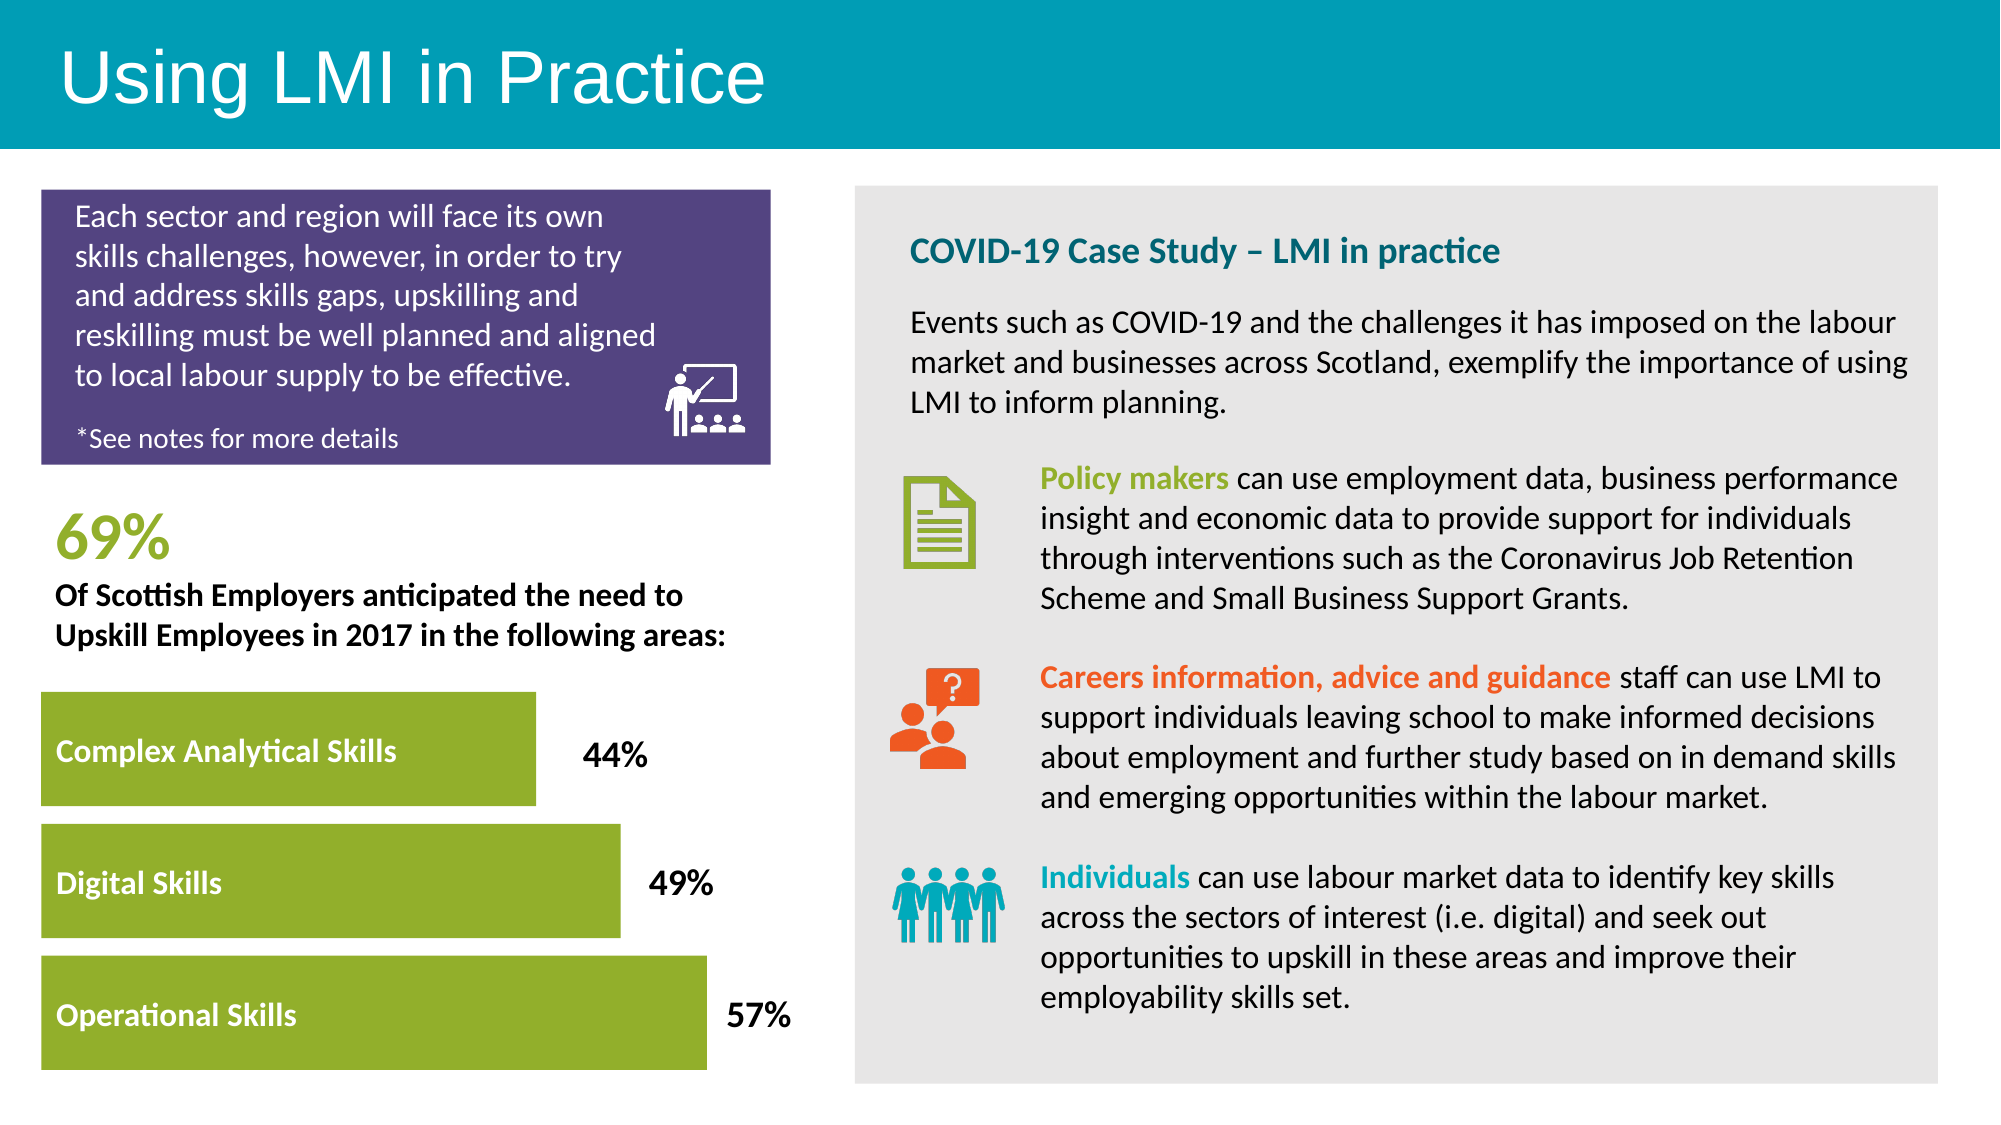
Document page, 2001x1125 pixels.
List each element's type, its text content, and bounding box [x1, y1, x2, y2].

text_box 49% [634, 850, 751, 911]
text_box [0, 0, 2000, 150]
picture [884, 841, 1013, 969]
text_box 44% [568, 722, 685, 782]
text_box Each sector and region will face its own skills challenges, however, in order to try and address skills gaps, upskilling and reskilling must be well planned and aligned to local labour supply to be effective. *See notes for more details [60, 186, 682, 462]
picture [884, 467, 995, 578]
text_box COVID-19 Case Study – LMI in practice [895, 218, 1624, 279]
text_box [40, 189, 772, 466]
text_box 57% [711, 982, 828, 1043]
text_box Complex Analytical Skills [40, 691, 537, 807]
picture [874, 658, 995, 779]
picture [660, 354, 751, 445]
text_box Events such as COVID-19 and the challenges it has imposed on the labour market and businesses across Scotland, exemplify the importance of using LMI to inform planning. [895, 293, 1957, 468]
text_box 69% Of Scottish Employers anticipated the need to Upskill Employees in 2017 in the following areas: [40, 485, 799, 661]
text_box Operational Skills [40, 955, 708, 1071]
text_box Policy makers can use employment data, business performance insight and economic data to provide support for individuals through interventions such as the Coronavirus Job Retention Scheme and Small Business Support Grants. Careers information, advice and guidance staff can use LMI to support individuals leaving school to make informed decisions about employment and further study based on in demand skills and emerging opportunities within the labour market. Individuals can use labour market data to identify key skills across the sectors of interest (i.e. digital) and seek out opportunities to upskill in these areas and improve their employability skills set. [1025, 448, 1918, 1023]
text_box [854, 185, 1939, 1085]
text_box Digital Skills [40, 823, 622, 939]
text_box Using LMI in Practice [44, 21, 784, 127]
